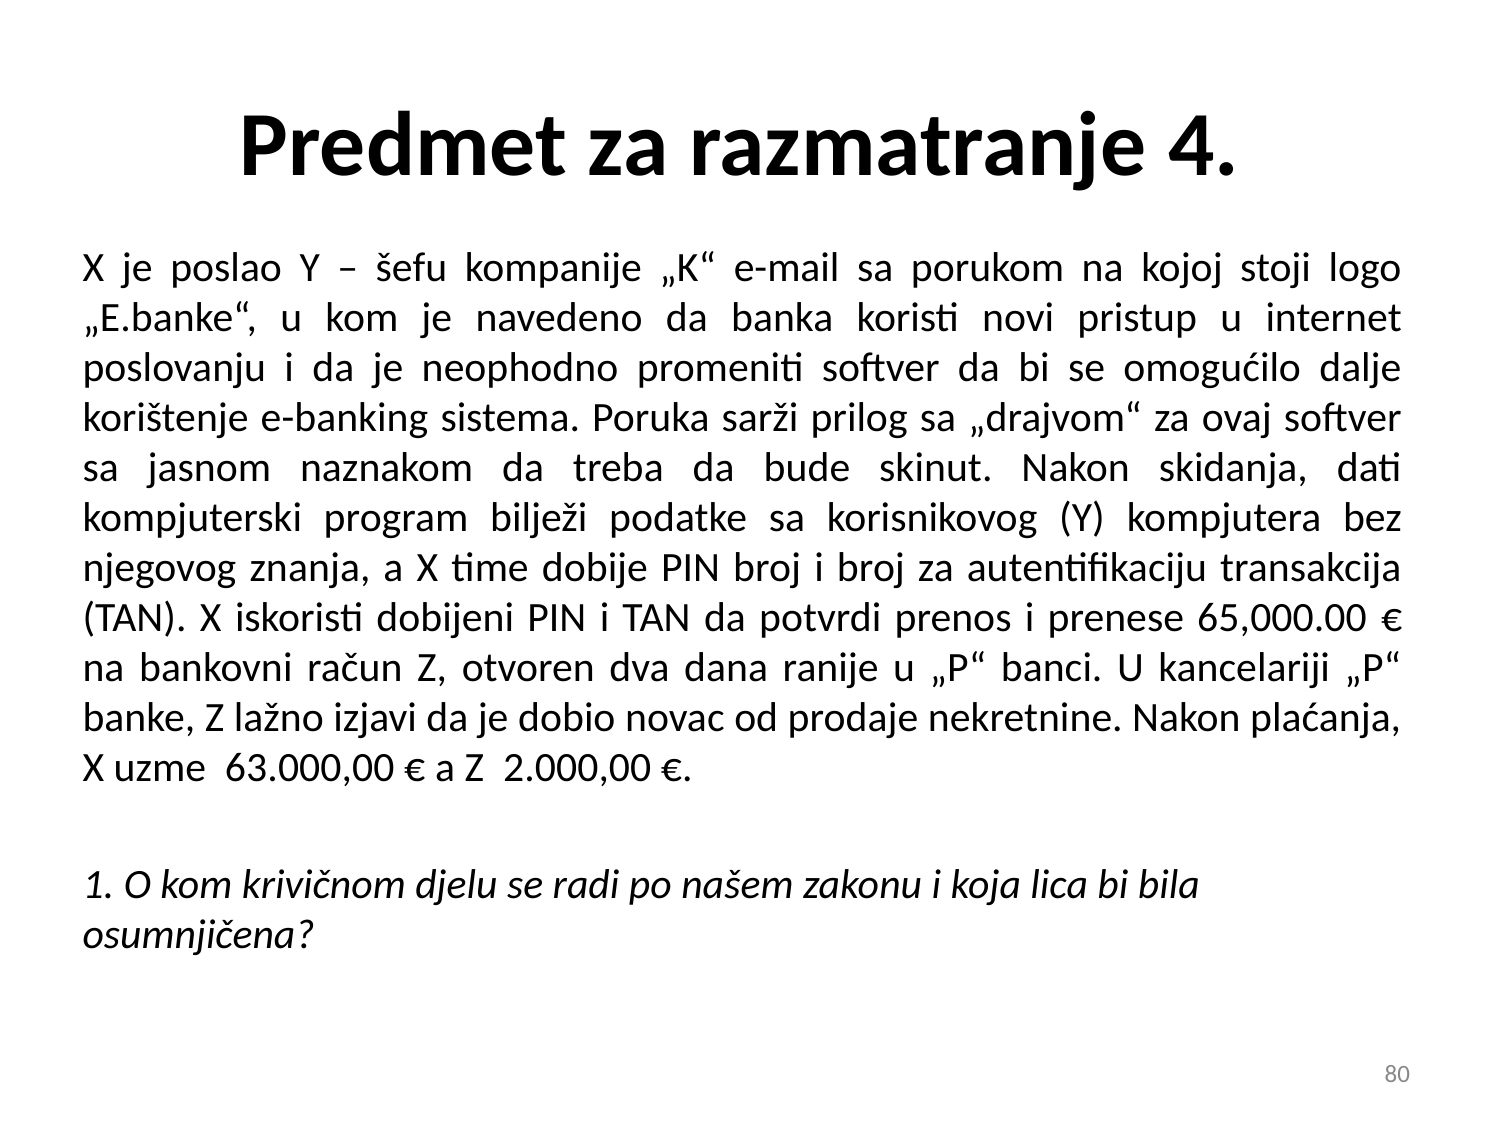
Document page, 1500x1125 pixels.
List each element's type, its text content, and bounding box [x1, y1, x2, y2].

list X je poslao Y – šefu kompanije „K“ e-mail sa porukom na kojoj stoji logo „E.banke“, u kom je navedeno da banka koristi novi pristup u internet poslovanju i da je neophodno promeniti softver da bi se omogućilo dalje korištenje e-banking sistema. Poruka sarži prilog sa „drajvom“ za ovaj softver sa jasnom naznakom da treba da bude skinut. Nakon skidanja, dati kompjuterski program bilježi podatke sa korisnikovog (Y) kompjutera bez njegovog znanja, a X time dobije PIN broj i broj za autentifikaciju transakcija (TAN). X iskoristi dobijeni PIN i TAN da potvrdi prenos i prenese 65,000.00 € na bankovni račun Z, otvoren dva dana ranije u „P“ banci. U kancelariji „P“ banke, Z lažno izjavi da je dobio novac od prodaje nekretnine. Nakon plaćanja, X uzme 63.000,00 € a Z 2.000,00 €. O kom krivičnom djelu se radi po našem zakonu i koja lica bi bila osumnjičena? [67, 232, 1418, 1006]
title Predmet za razmatranje 4. [74, 44, 1426, 233]
slide_number 80 [1074, 1042, 1425, 1103]
